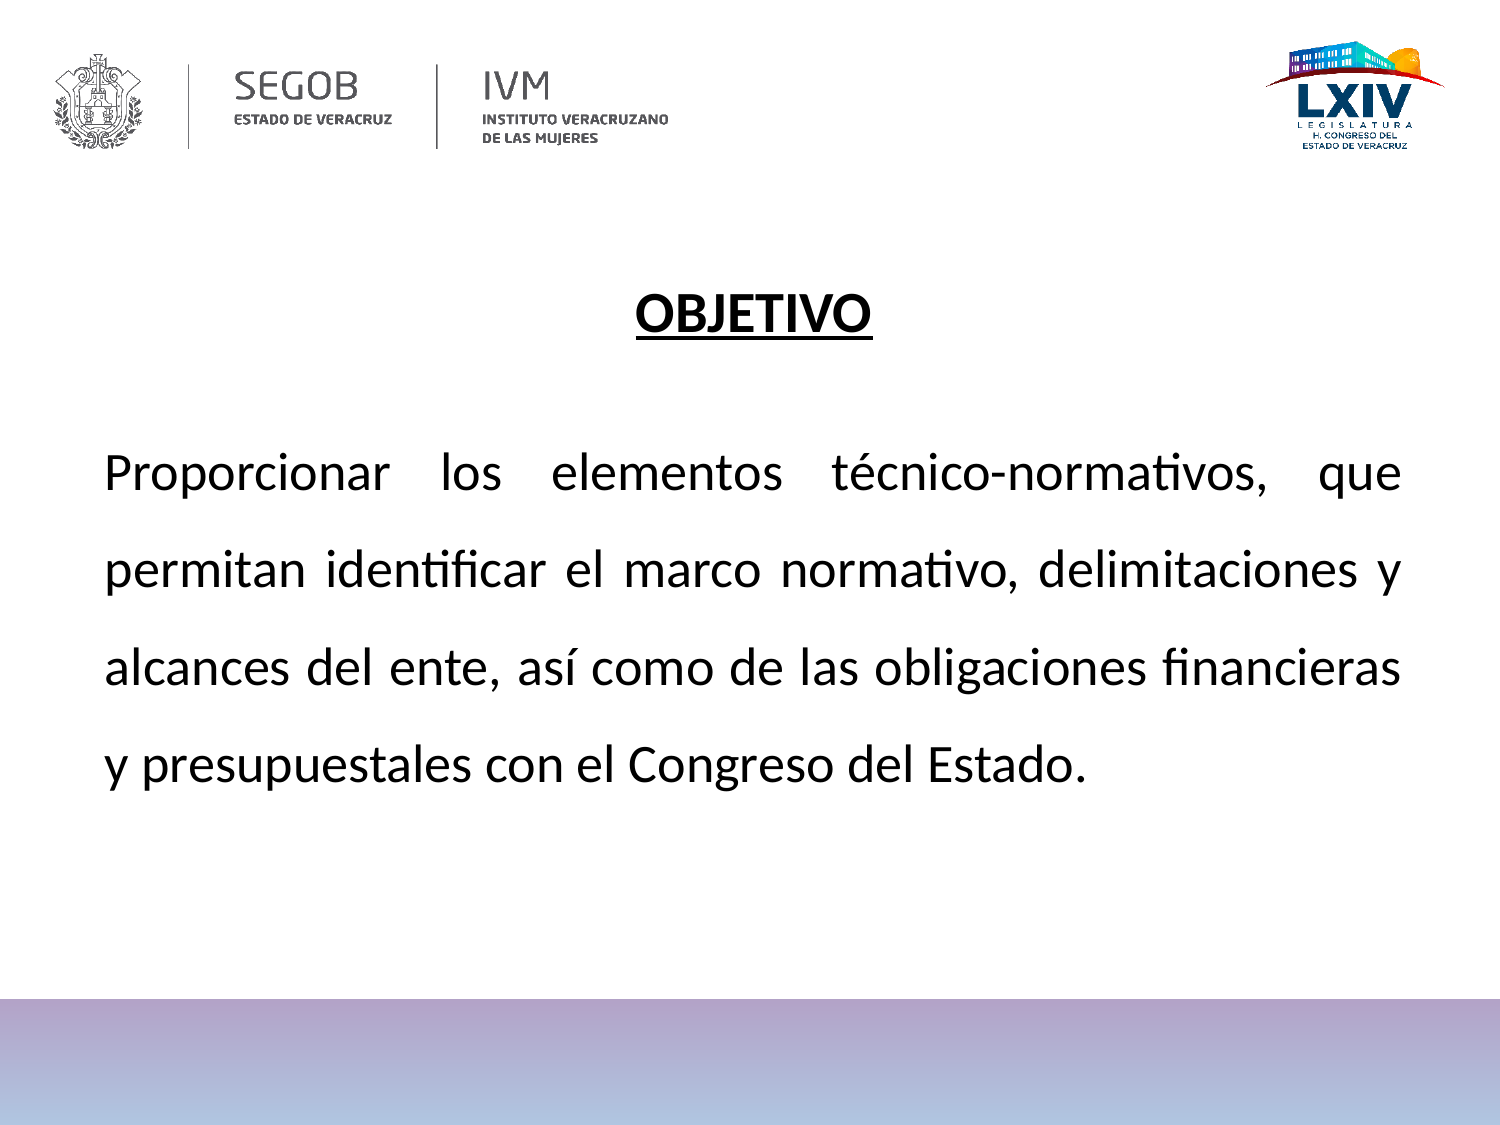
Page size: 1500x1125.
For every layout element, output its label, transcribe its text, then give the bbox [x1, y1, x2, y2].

picture [1257, 30, 1454, 161]
picture [53, 54, 668, 149]
list OBJETIVO Proporcionar los elementos técnico-normativos, que permitan identificar el marco normativo, delimitaciones y alcances del ente, así como de las obligaciones financieras y presupuestales con el Congreso del Estado. [89, 196, 1419, 988]
